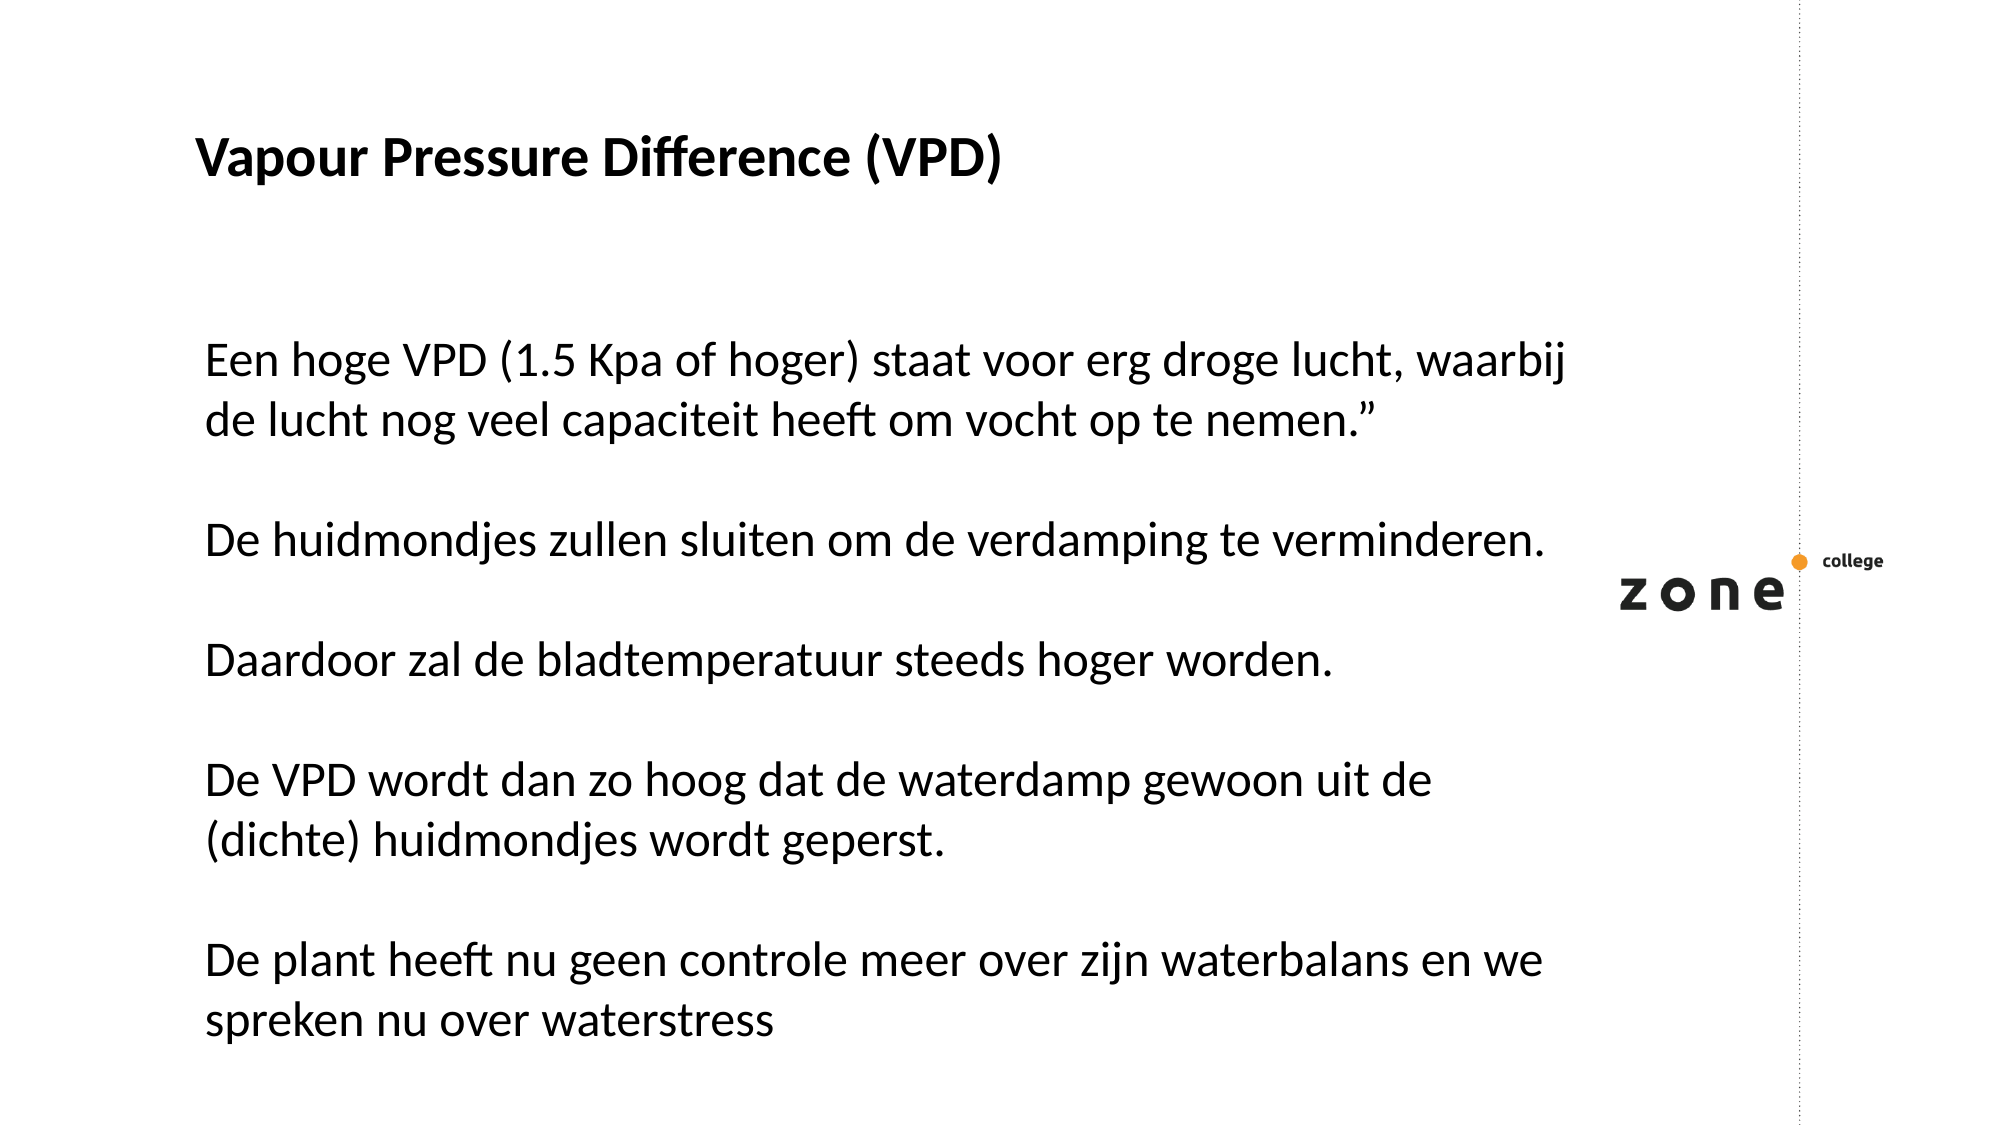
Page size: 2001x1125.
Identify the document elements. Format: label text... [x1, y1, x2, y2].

text_box Een hoge VPD (1.5 Kpa of hoger) staat voor erg droge lucht, waarbij de lucht nog veel capaciteit heeft om vocht op te nemen.” De huidmondjes zullen sluiten om de verdamping te verminderen. Daardoor zal de bladtemperatuur steeds hoger worden. De VPD wordt dan zo hoog dat de waterdamp gewoon uit de (dichte) huidmondjes wordt geperst. De plant heeft nu geen controle meer over zijn waterbalans en we spreken nu over waterstress [190, 319, 1607, 1125]
picture [1596, 0, 2001, 1125]
text_box Vapour Pressure Difference (VPD) [180, 110, 1123, 196]
